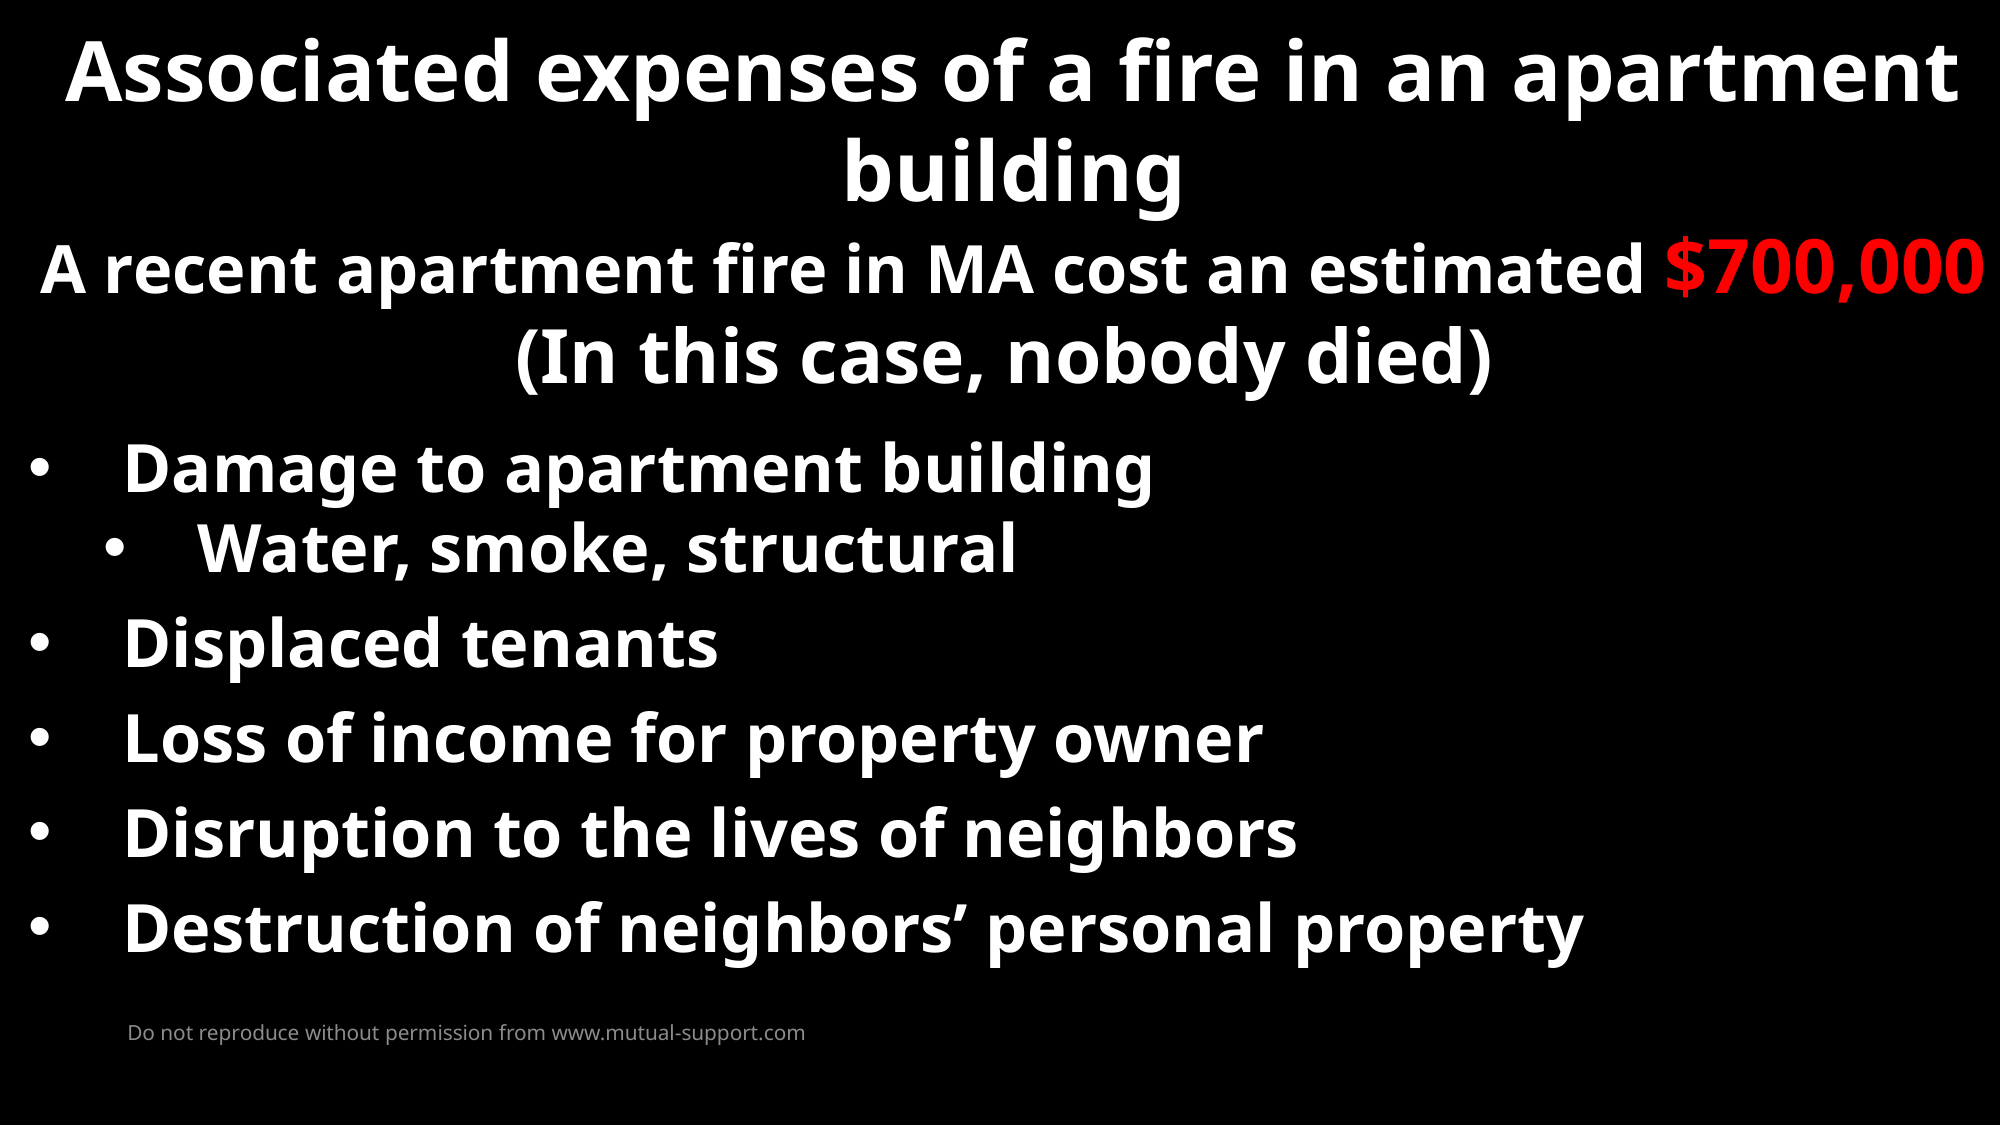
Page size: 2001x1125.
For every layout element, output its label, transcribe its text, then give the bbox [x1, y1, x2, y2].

footer Do not reproduce without permission from www.mutual-support.com [112, 1012, 1350, 1073]
text_box Associated expenses of a fire in an apartment building A recent apartment fire in MA cost an estimated $700,000 (In this case, nobody died) Damage to apartment building Water, smoke, structural Displaced tenants Loss of income for property owner Disruption to the lives of neighbors Destruction of neighbors’ personal property [13, 11, 2000, 974]
